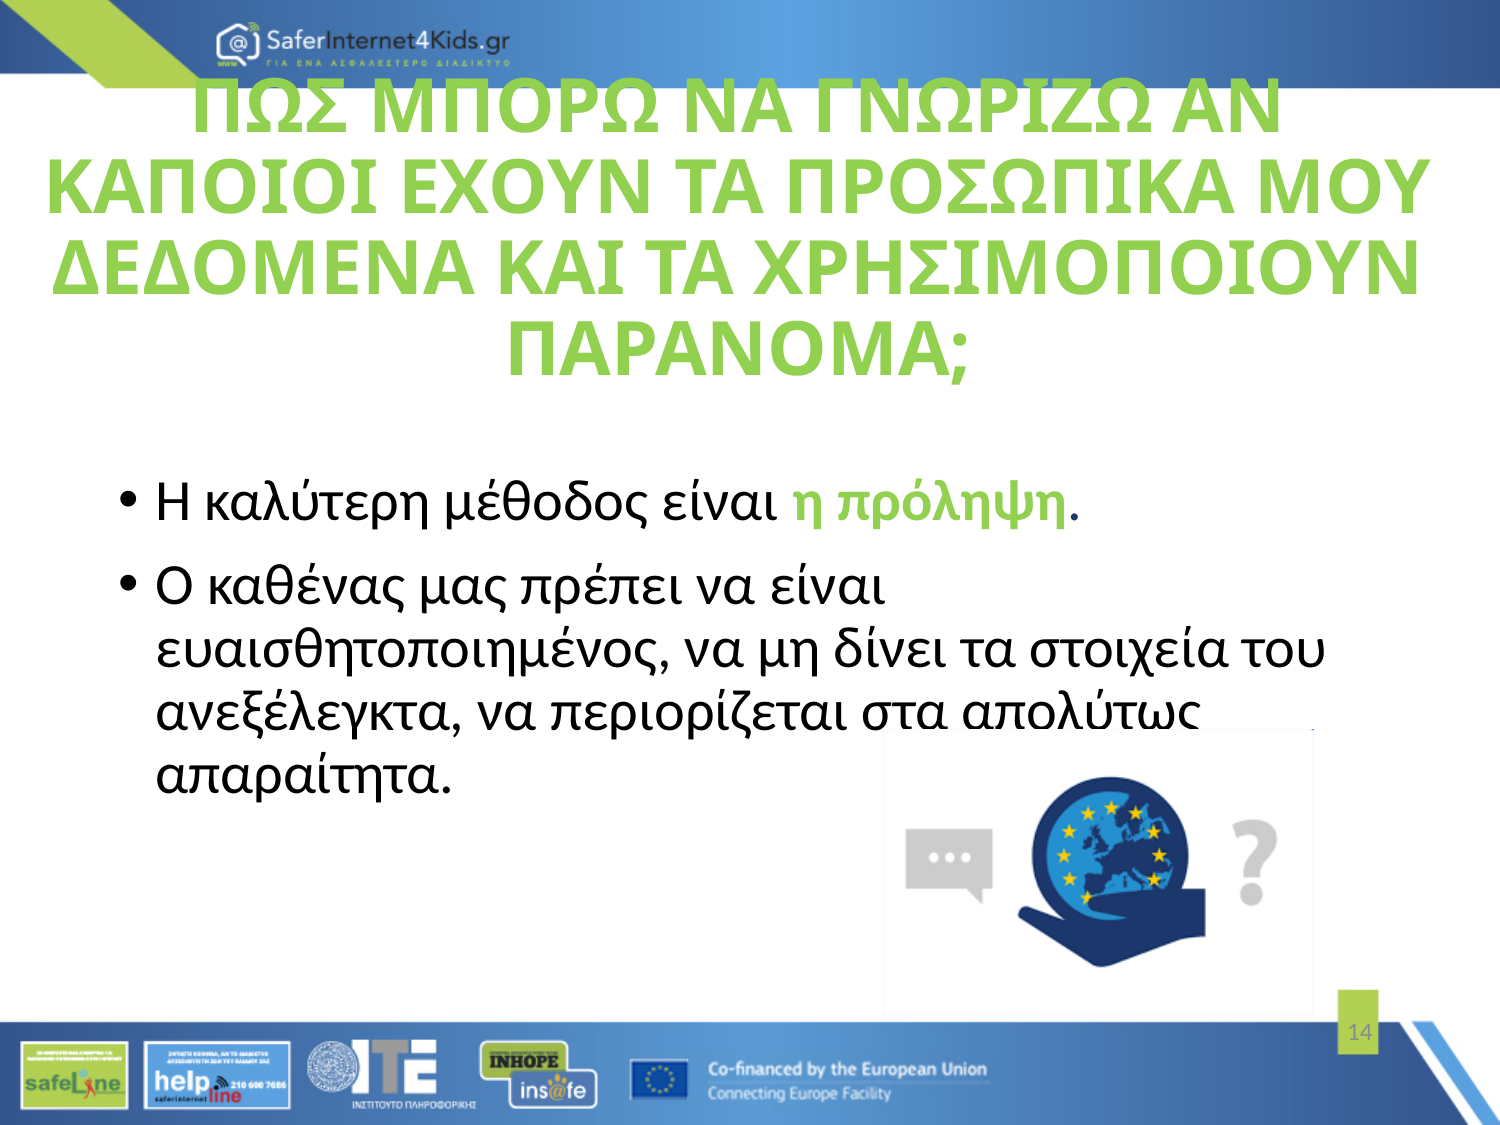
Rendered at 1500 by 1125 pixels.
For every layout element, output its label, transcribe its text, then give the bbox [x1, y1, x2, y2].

slide_number 14 [1050, 1000, 1388, 1061]
list Η καλύτερη μέθοδος είναι η πρόληψη. Ο καθένας μας πρέπει να είναι ευαισθητοποιημένος, να μη δίνει τα στοιχεία του ανεξέλεγκτα, να περιορίζεται στα απολύτως απαραίτητα. [103, 462, 1397, 1016]
title ΠΩΣ ΜΠΟΡΩ ΝΑ ΓΝΩΡΙΖΩ ΑΝ ΚΑΠΟΙΟΙ ΕΧΟΥΝ ΤΑ ΠΡΟΣΩΠΙΚΑ ΜΟΥ ΔΕΔΟΜΕΝΑ ΚΑΙ ΤΑ ΧΡΗΣΙΜΟΠΟΙΟΥΝ ΠΑΡΑΝΟΜΑ; [15, 158, 1461, 301]
picture [0, 0, 1500, 1125]
